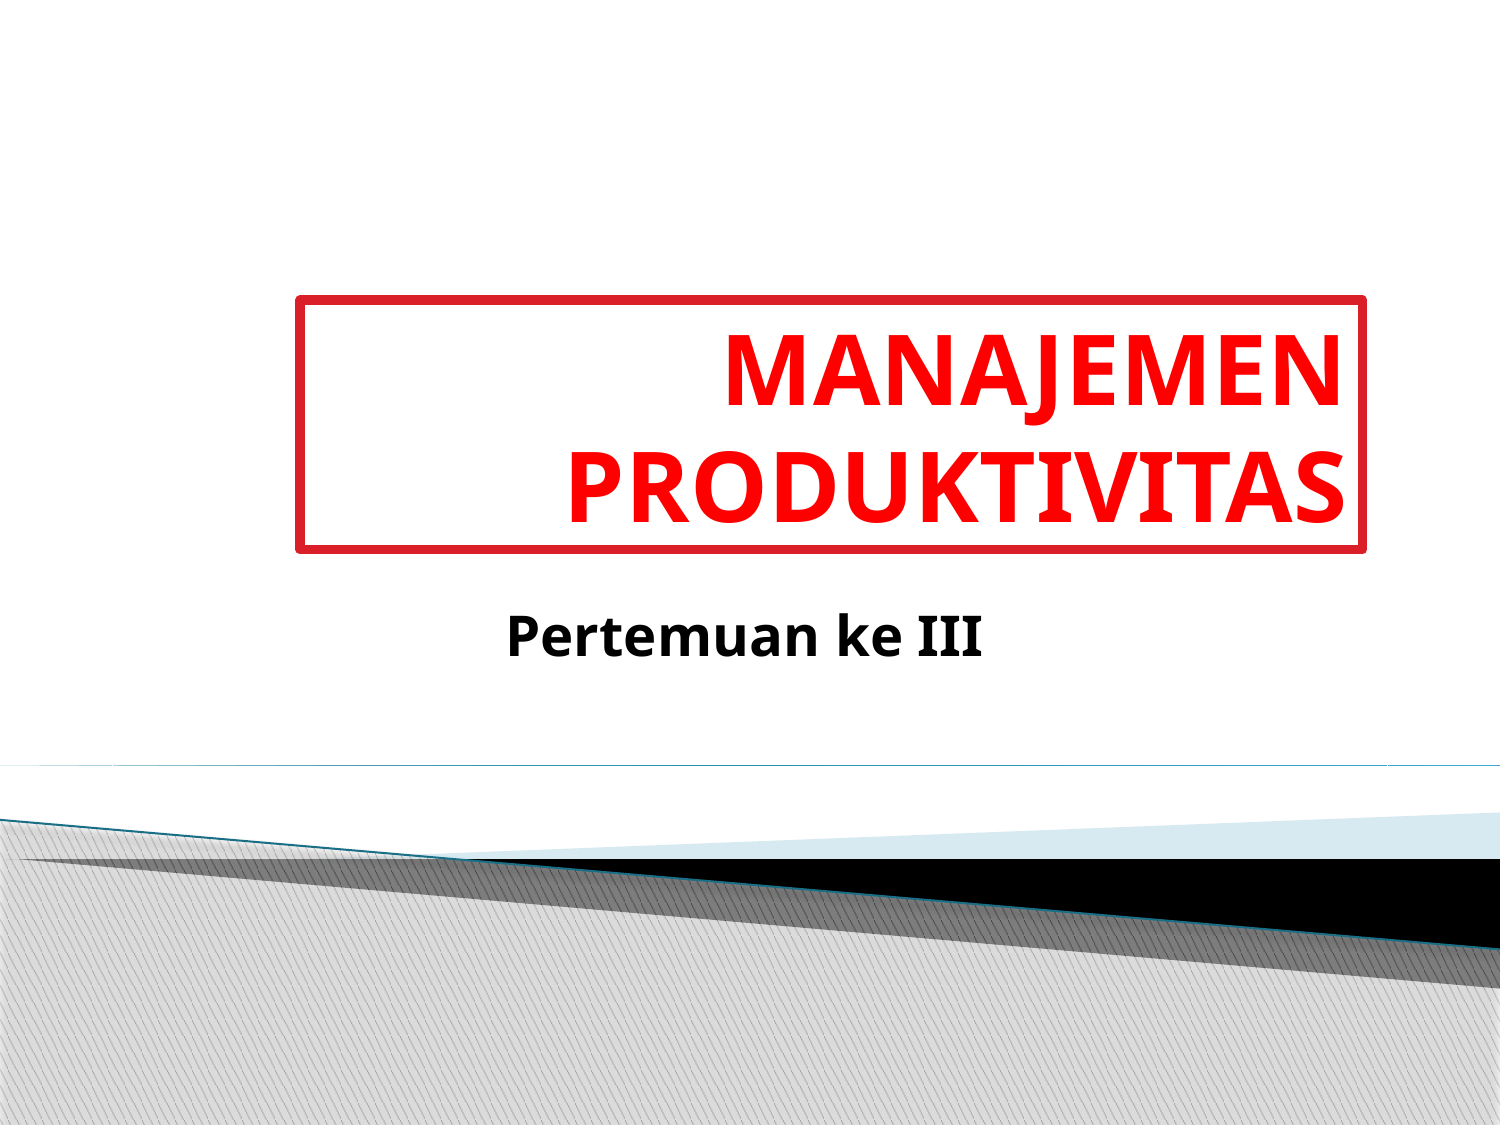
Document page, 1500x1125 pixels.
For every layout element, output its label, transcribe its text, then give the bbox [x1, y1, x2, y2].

picture [5, 859, 1500, 989]
title MANAJEMEN PRODUKTIVITAS [295, 295, 1367, 554]
subtitle Pertemuan ke III [112, 592, 1388, 790]
